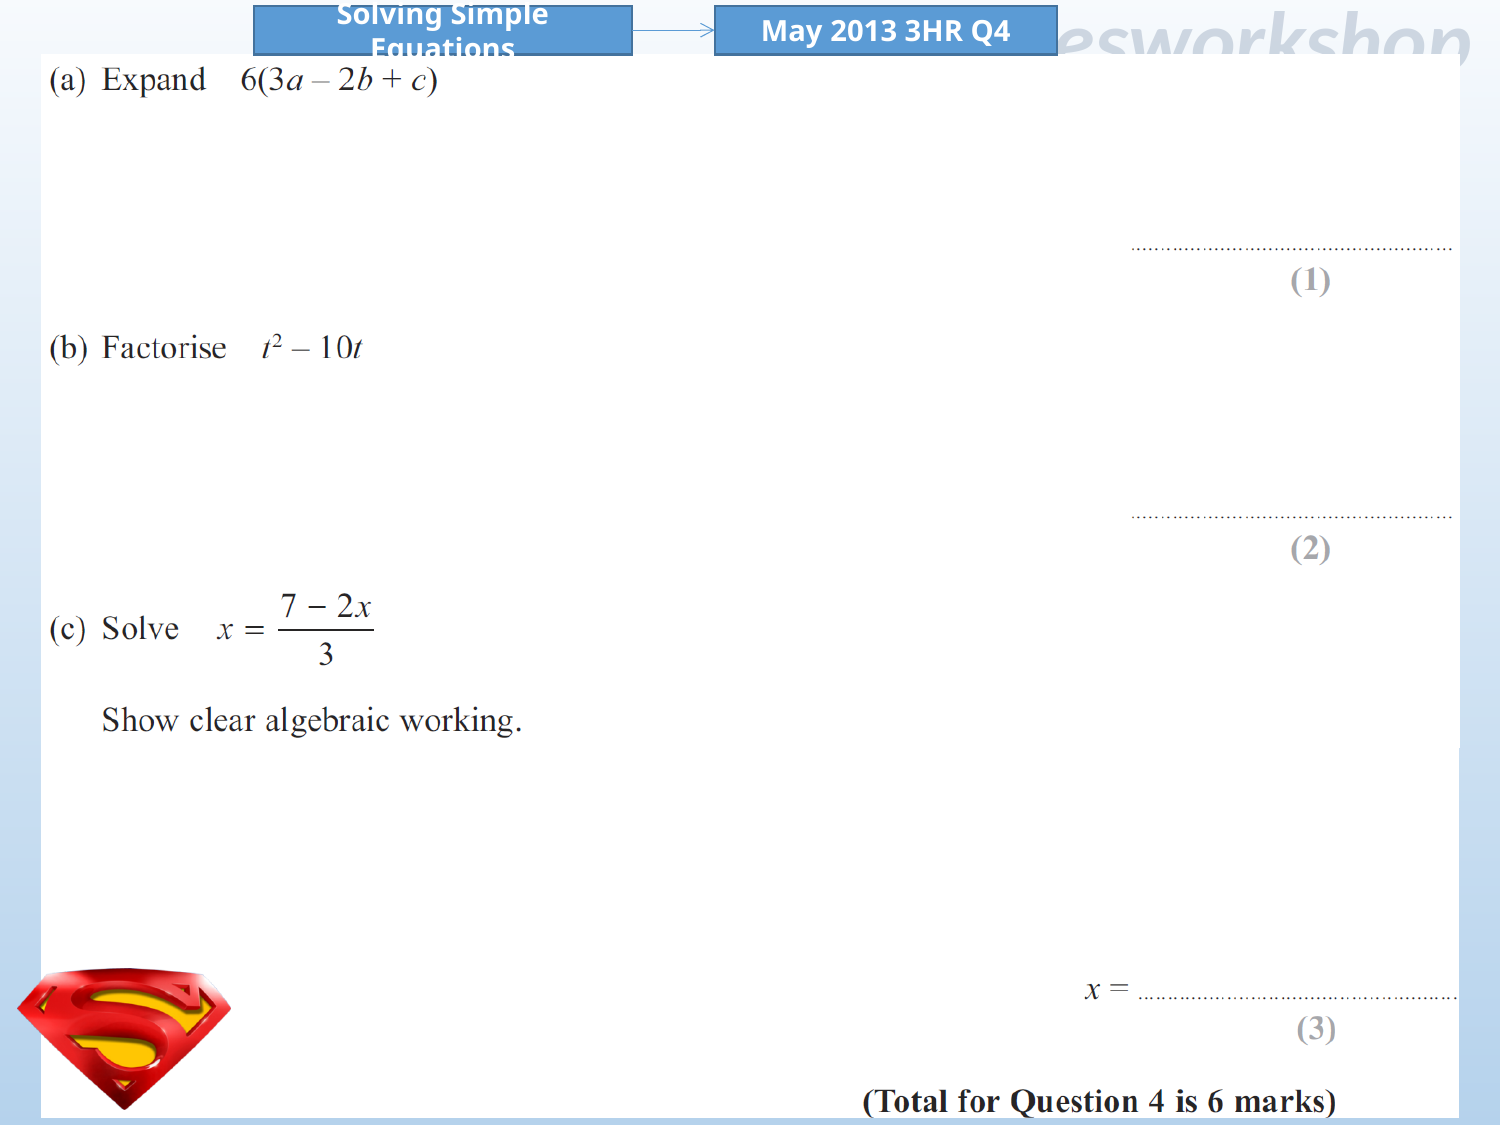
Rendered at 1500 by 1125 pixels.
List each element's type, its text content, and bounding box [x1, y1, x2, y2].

text_box Solving Simple Equations [253, 5, 633, 54]
picture [17, 54, 1460, 1118]
text_box May 2013 3HR Q4 [714, 5, 1058, 54]
